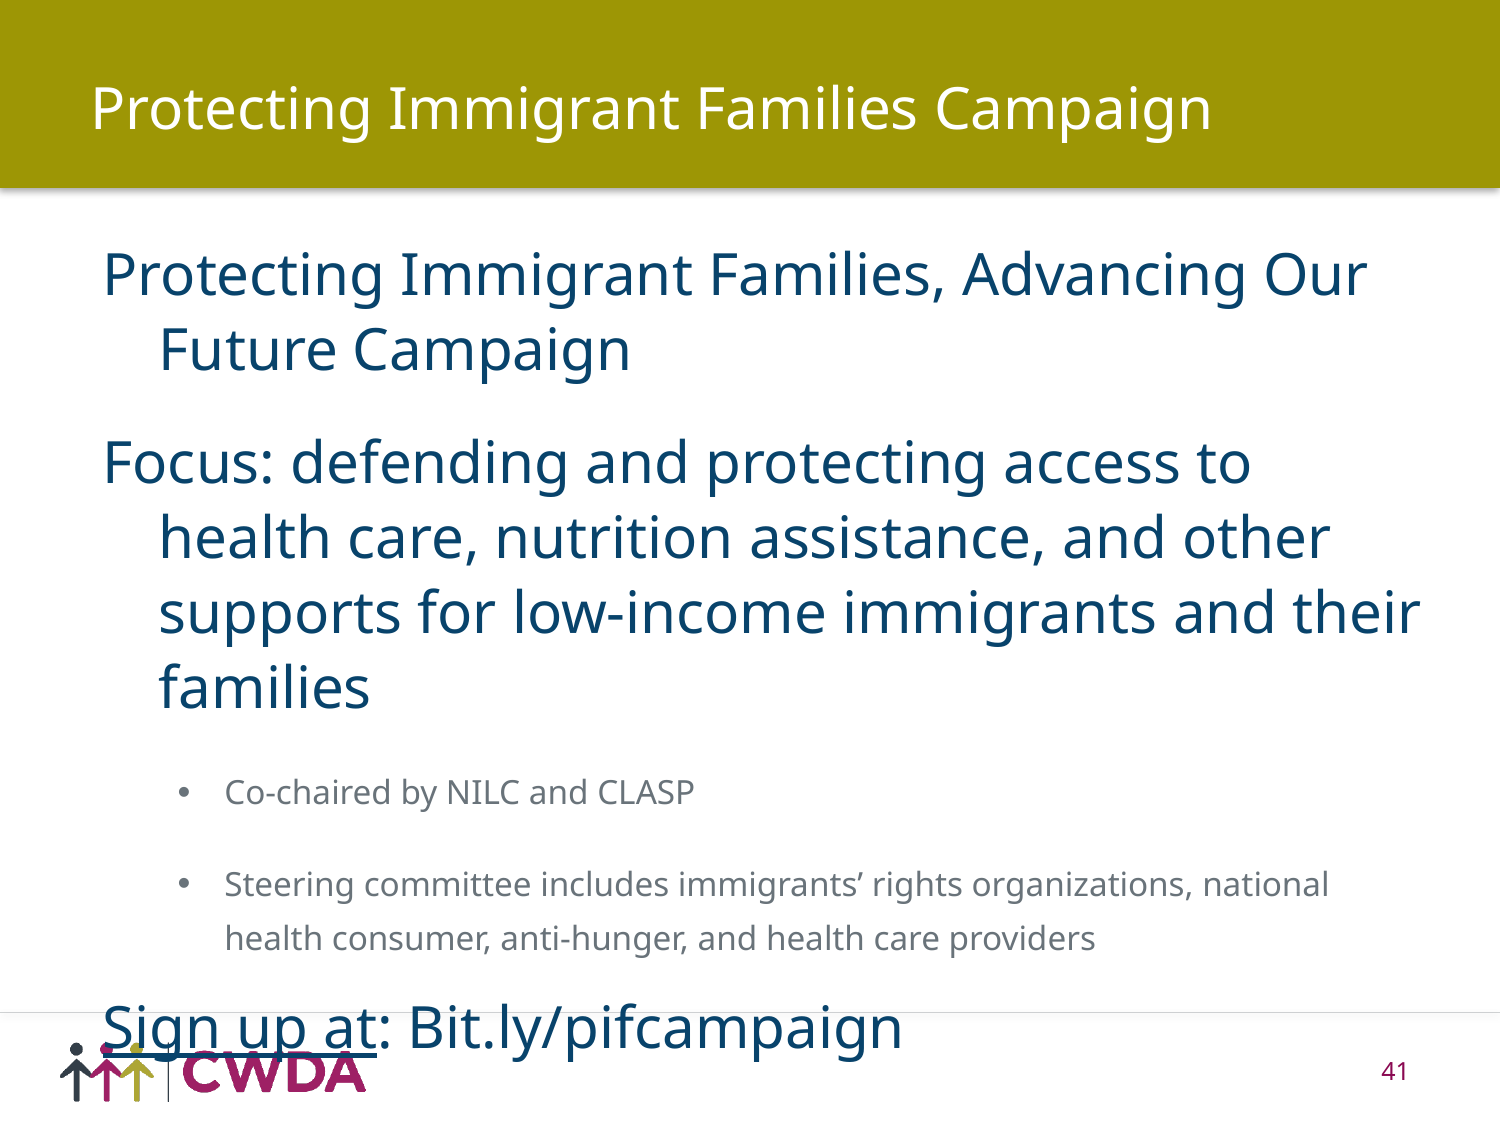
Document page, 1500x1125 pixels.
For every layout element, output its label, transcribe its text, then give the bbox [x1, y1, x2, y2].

list Protecting Immigrant Families, Advancing Our Future Campaign Focus: defending and protecting access to health care, nutrition assistance, and other supports for low-income immigrants and their families Co-chaired by NILC and CLASP Steering committee includes immigrants’ rights organizations, national health consumer, anti-hunger, and health care providers Sign up at: Bit.ly/pifcampaign [87, 224, 1438, 1029]
slide_number 41 [1074, 1042, 1425, 1103]
picture [50, 1037, 374, 1109]
title Protecting Immigrant Families Campaign [74, 12, 1426, 201]
